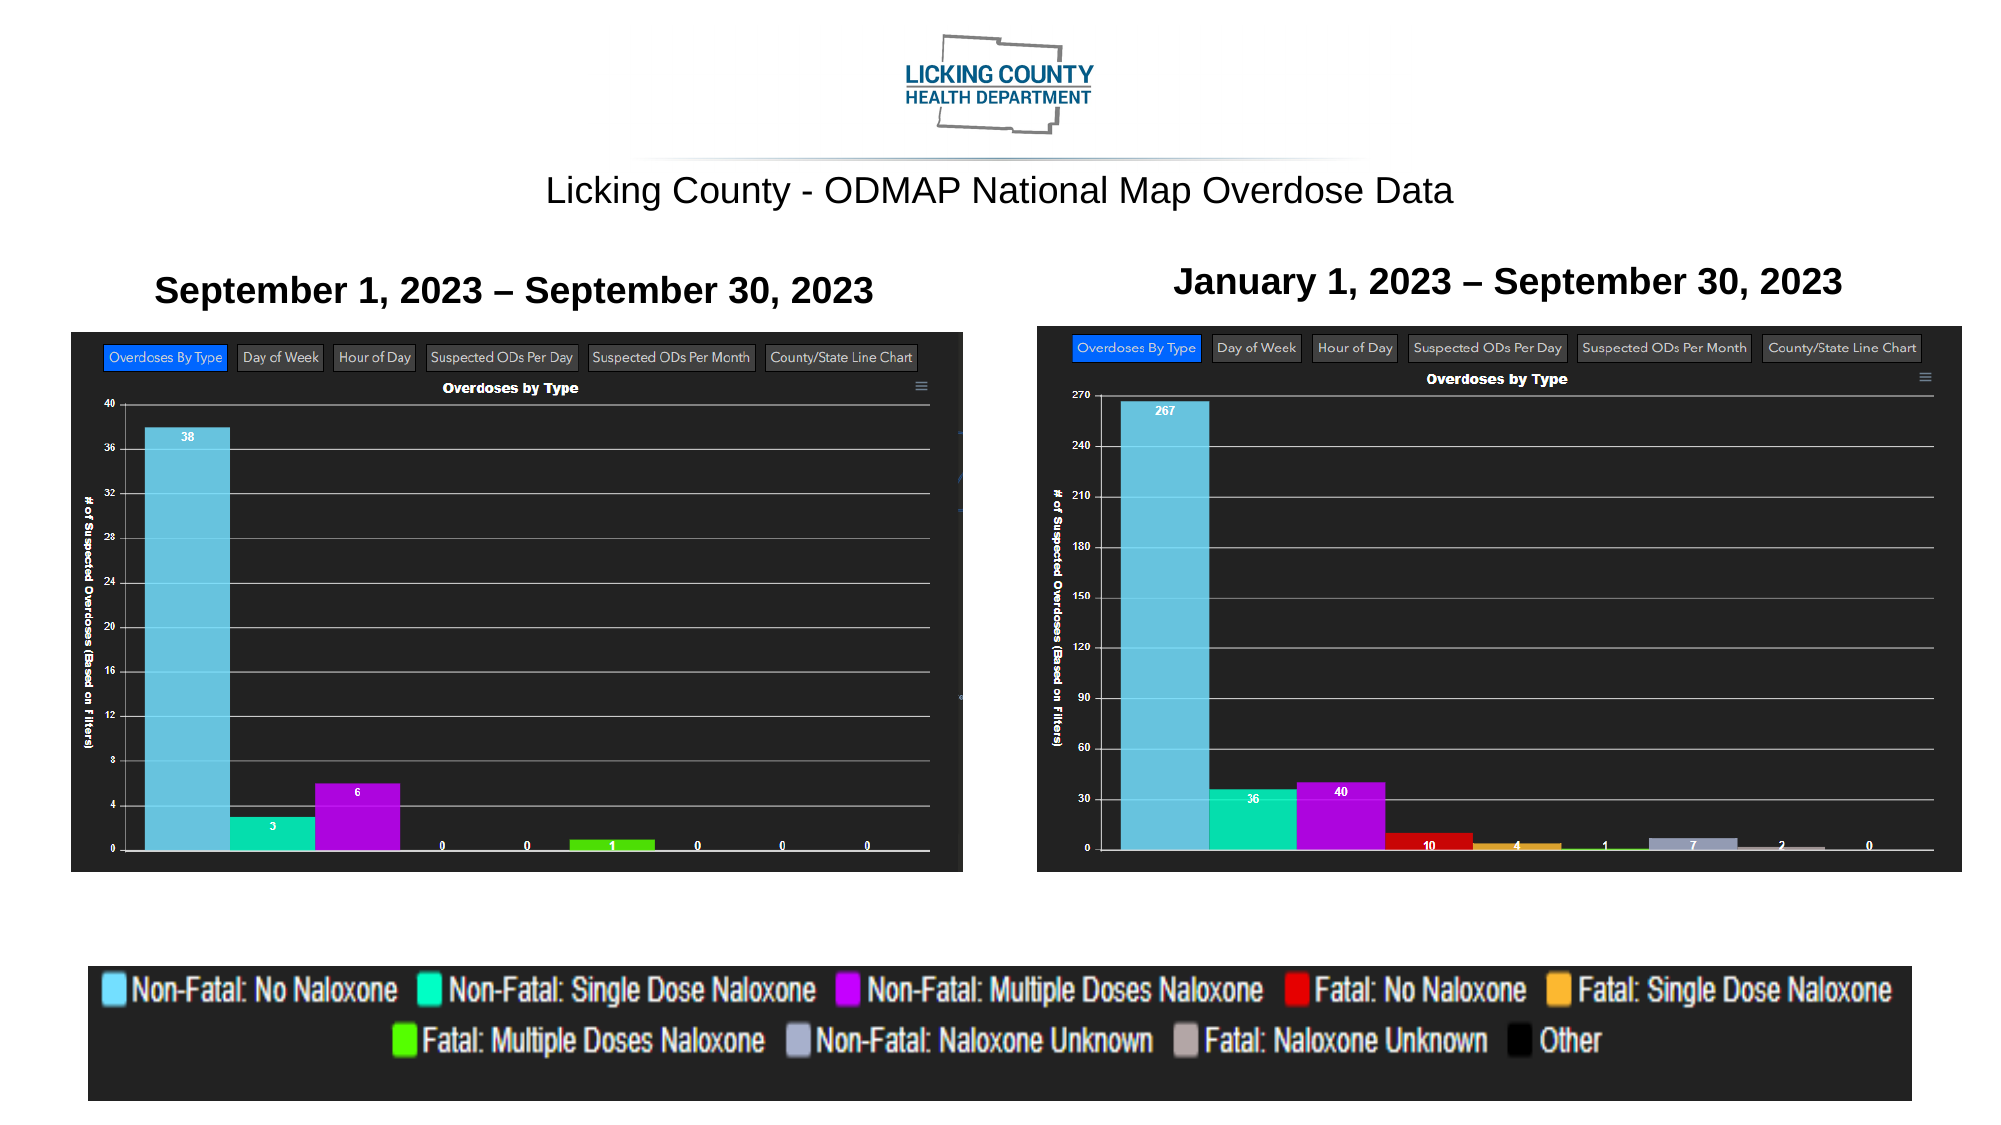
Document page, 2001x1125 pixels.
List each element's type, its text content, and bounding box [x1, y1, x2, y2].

picture [88, 966, 1912, 1101]
picture [588, 25, 1412, 173]
text_box Licking County - ODMAP National Map Overdose Data [477, 158, 1523, 219]
text_box January 1, 2023 – September 30, 2023 [1149, 249, 1868, 310]
text_box September 1, 2023 – September 30, 2023 [117, 258, 911, 318]
picture [71, 332, 963, 873]
picture [1036, 326, 1962, 872]
